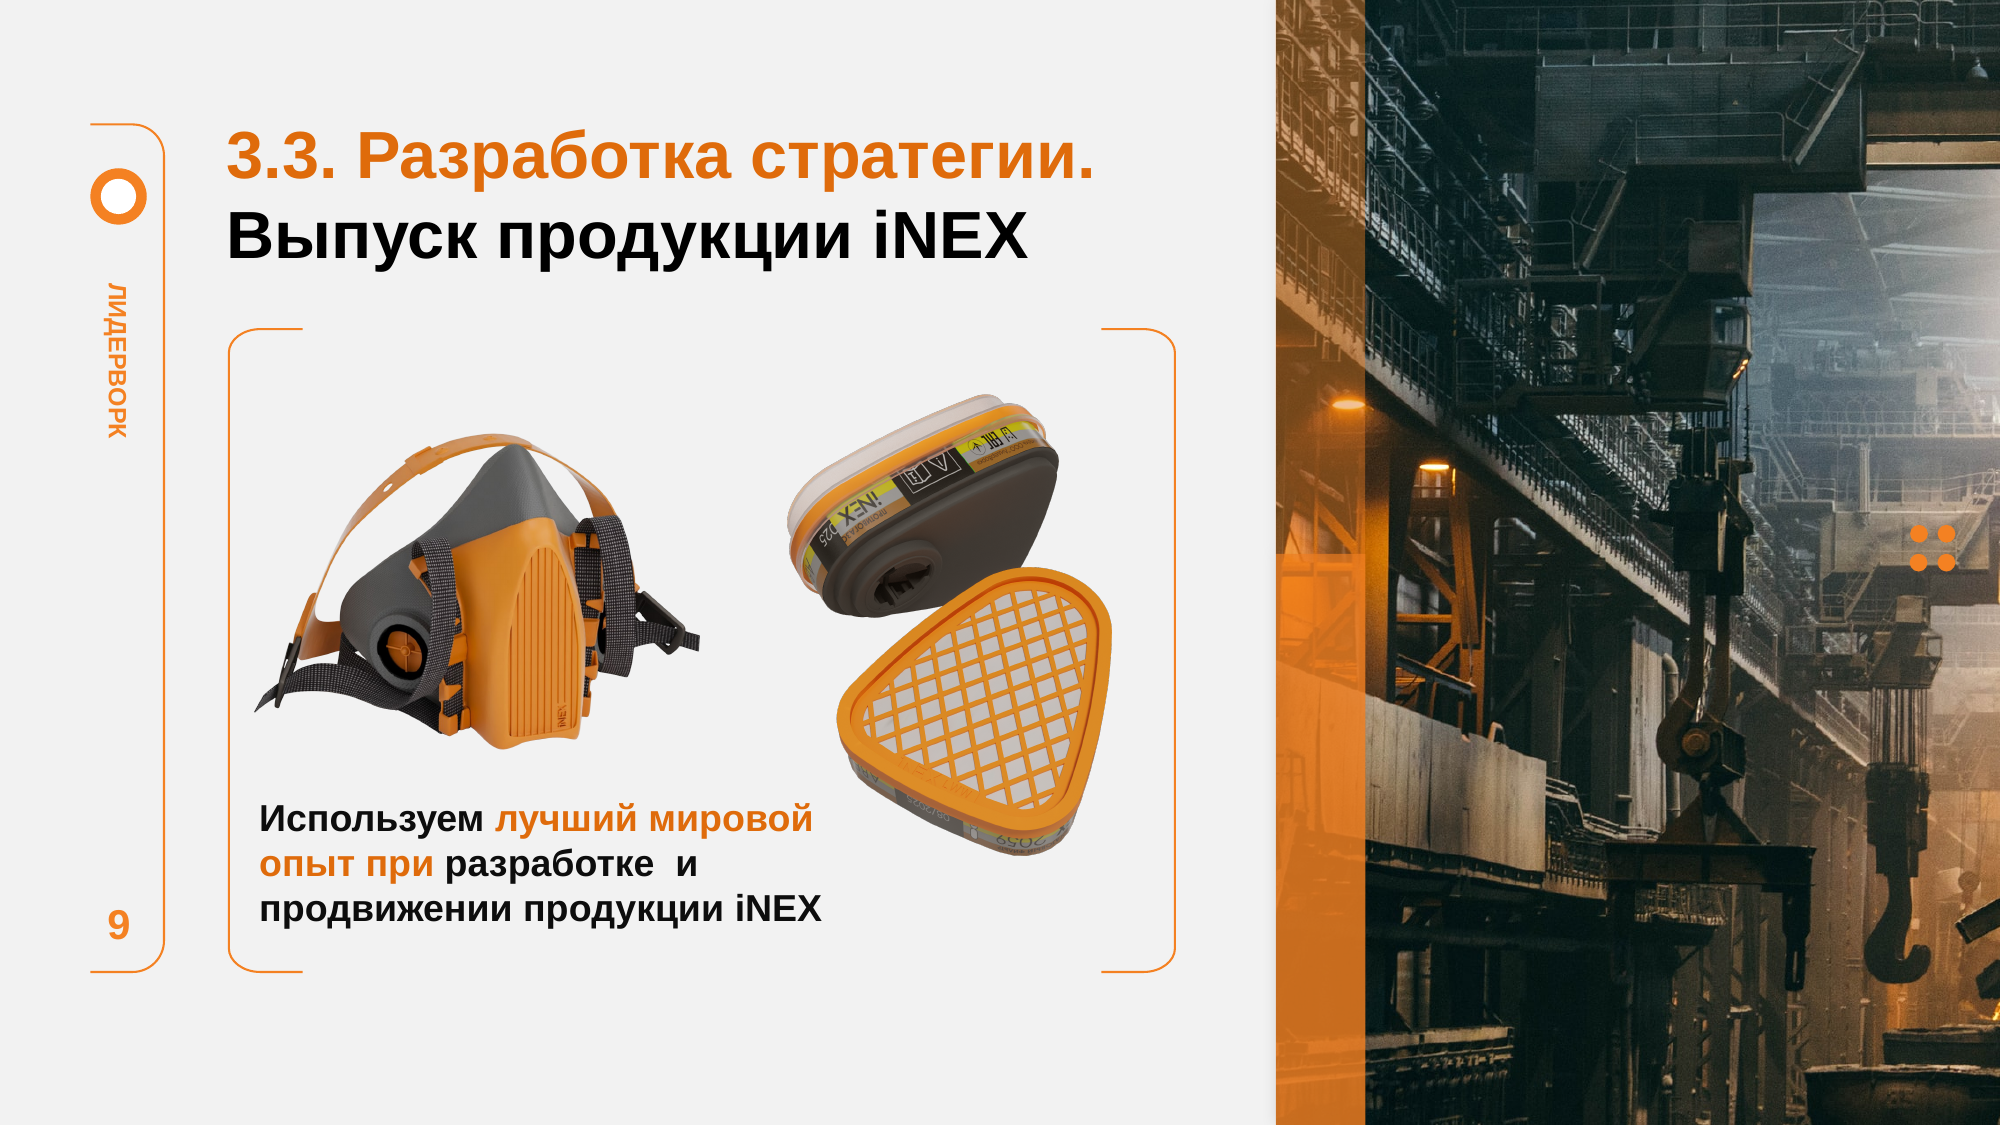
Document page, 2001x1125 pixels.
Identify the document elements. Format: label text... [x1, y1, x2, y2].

text_box [1101, 924, 1176, 974]
text_box [90, 956, 162, 974]
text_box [90, 168, 147, 225]
text_box [90, 123, 166, 949]
text_box Используем лучший мировой опыт при разработке и продвижении продукции iNEX [244, 852, 883, 937]
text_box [1909, 524, 1956, 572]
text_box 3.3. Разработка стратегии. Выпуск продукции iNEX [211, 104, 1268, 280]
text_box [227, 852, 303, 974]
text_box ЛИДЕРВОРК [96, 268, 142, 471]
picture [1276, 0, 2000, 1125]
picture [222, 322, 1253, 924]
text_box 9 [74, 890, 164, 956]
